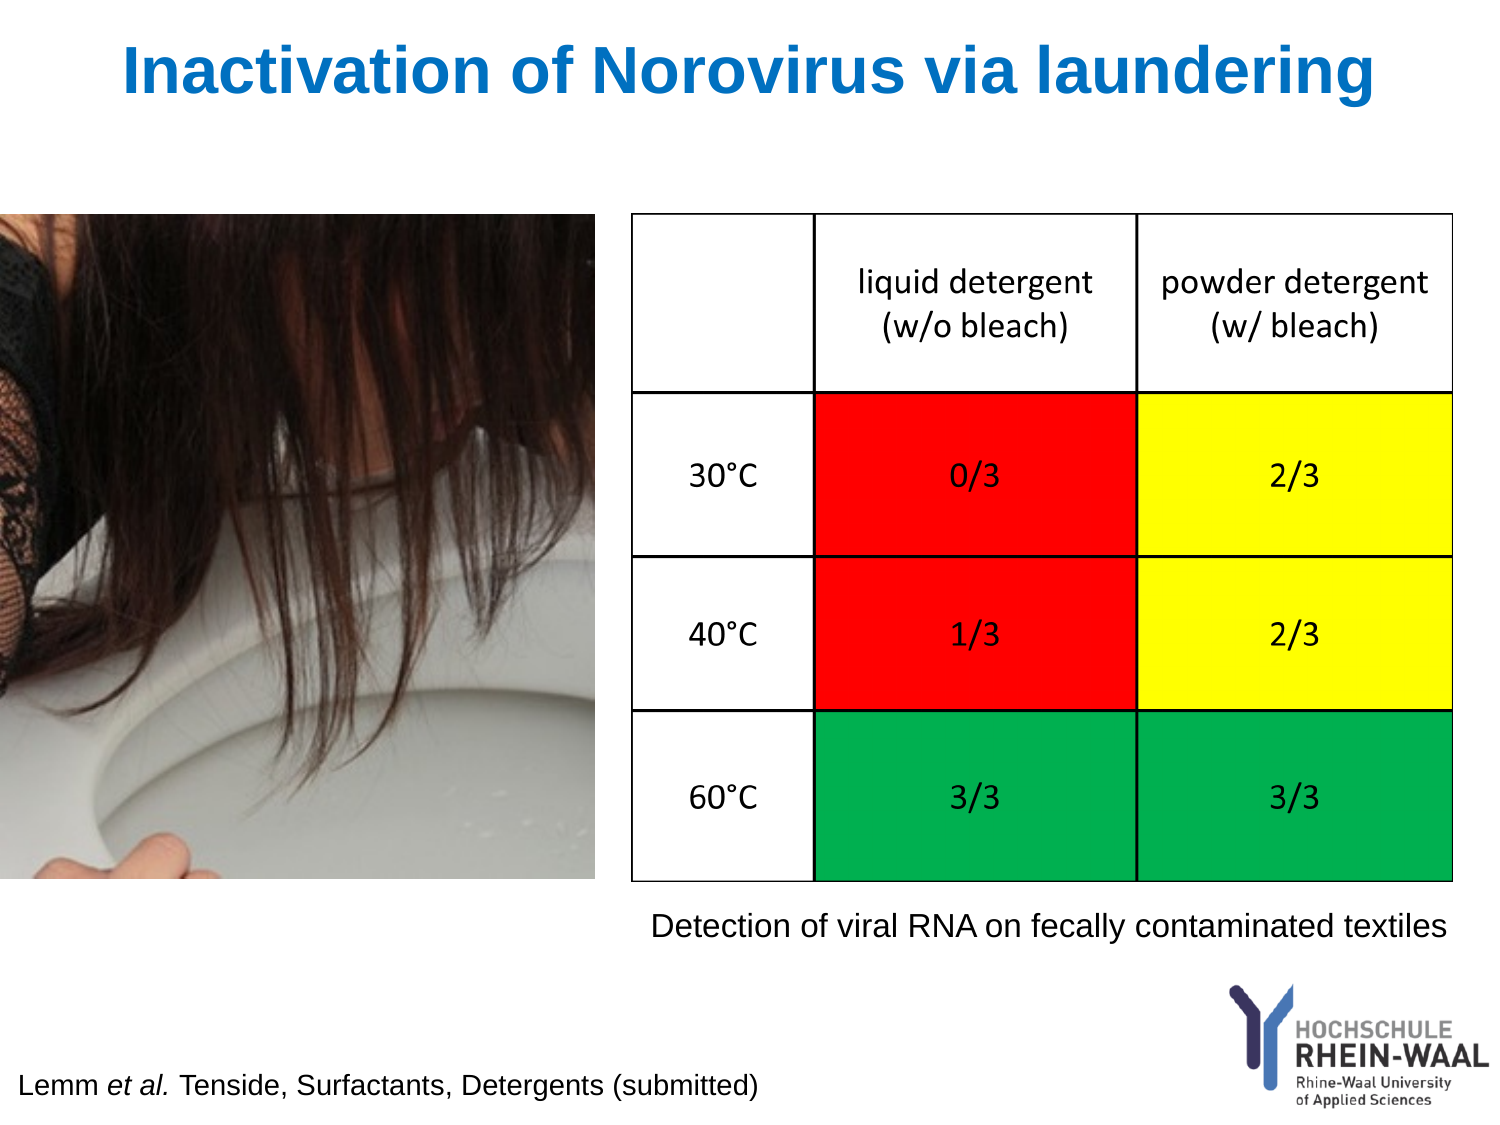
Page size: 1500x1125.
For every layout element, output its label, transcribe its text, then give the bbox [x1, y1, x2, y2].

picture [631, 213, 1453, 883]
picture [1210, 916, 1500, 1125]
text_box Lemm et al. Tenside, Surfactants, Detergents (submitted) [3, 1058, 775, 1109]
text_box Detection of viral RNA on fecally contaminated textiles [635, 896, 1465, 952]
picture [0, 213, 596, 879]
title Inactivation of Norovirus via laundering [0, 30, 1500, 147]
